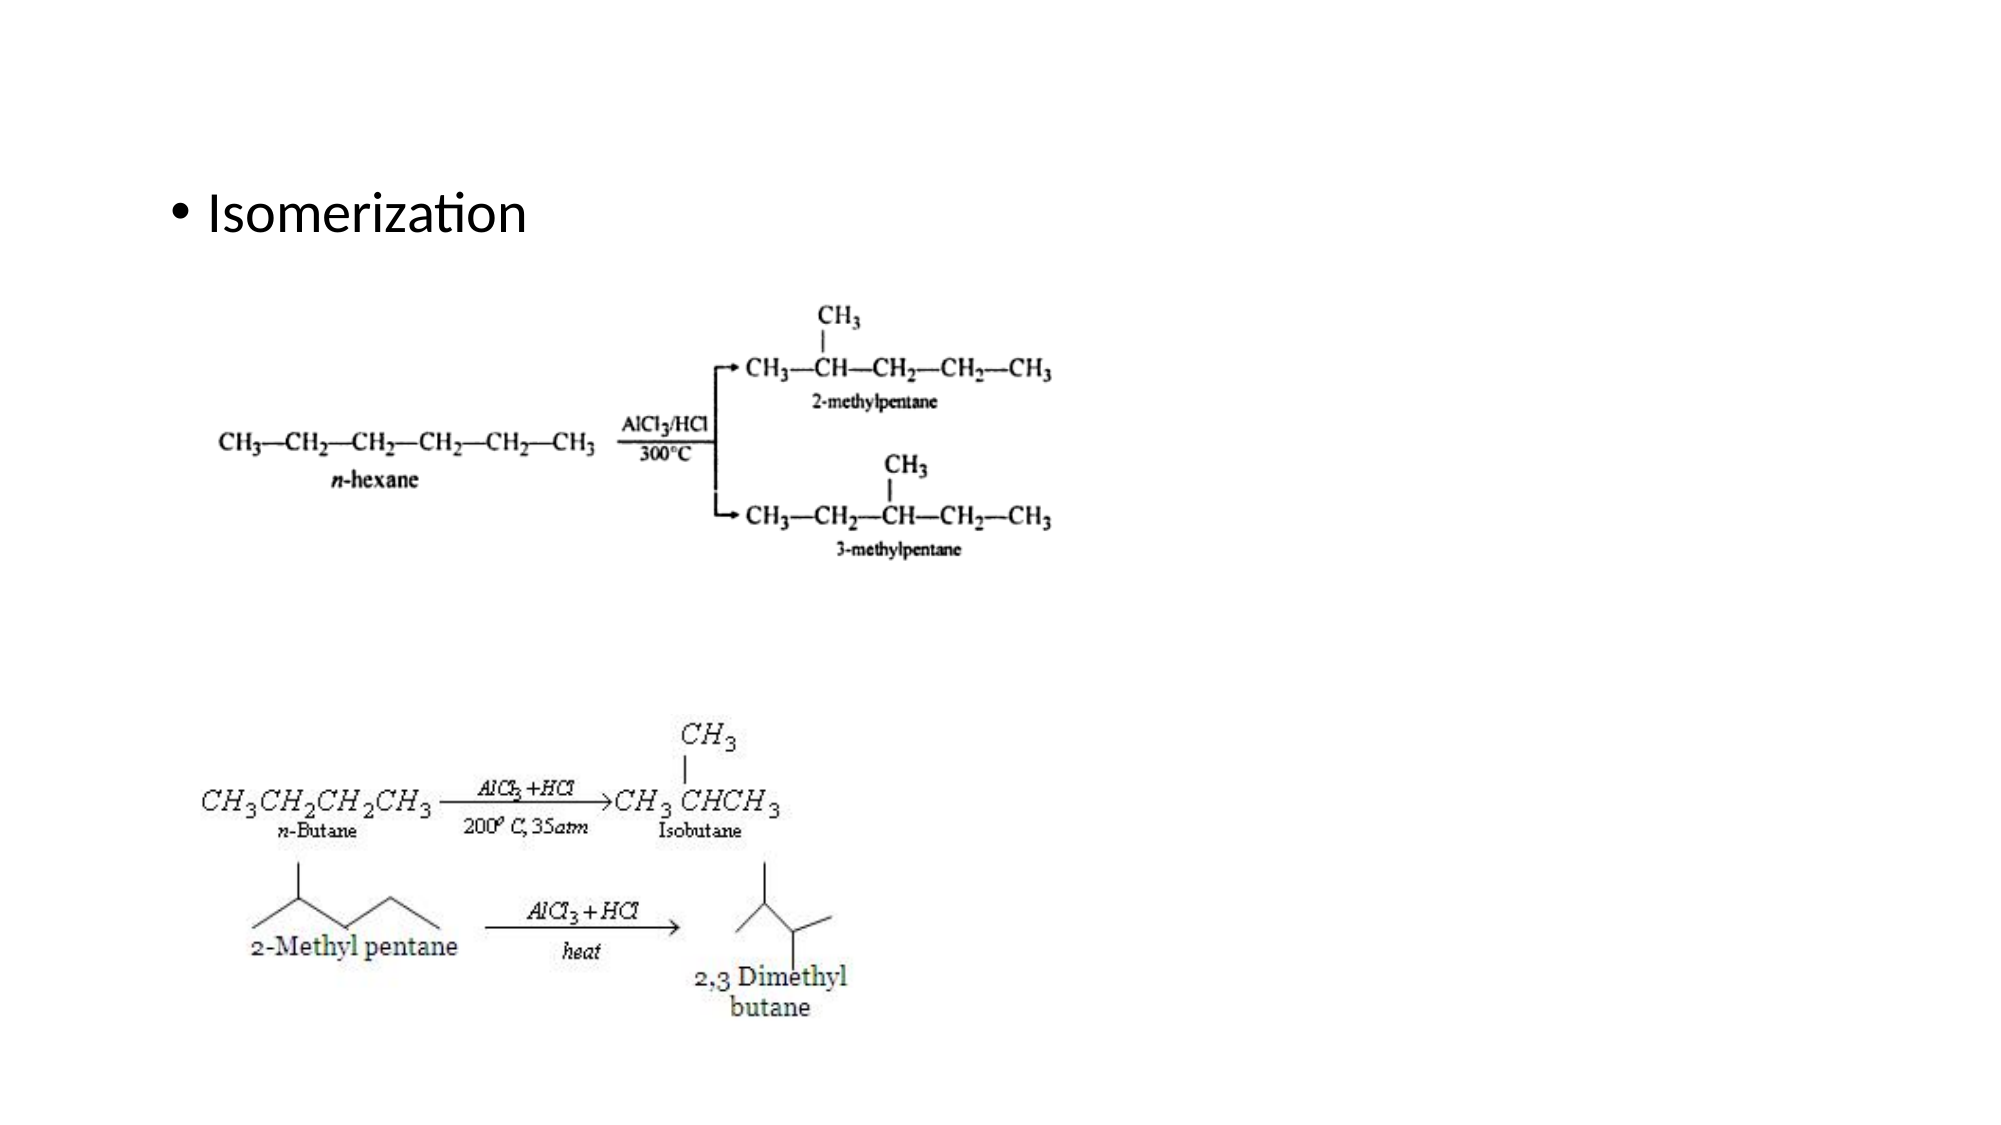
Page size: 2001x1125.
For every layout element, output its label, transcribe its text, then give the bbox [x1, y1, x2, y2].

picture [186, 714, 857, 1026]
picture [186, 291, 1066, 564]
list Isomerization [155, 174, 1881, 889]
